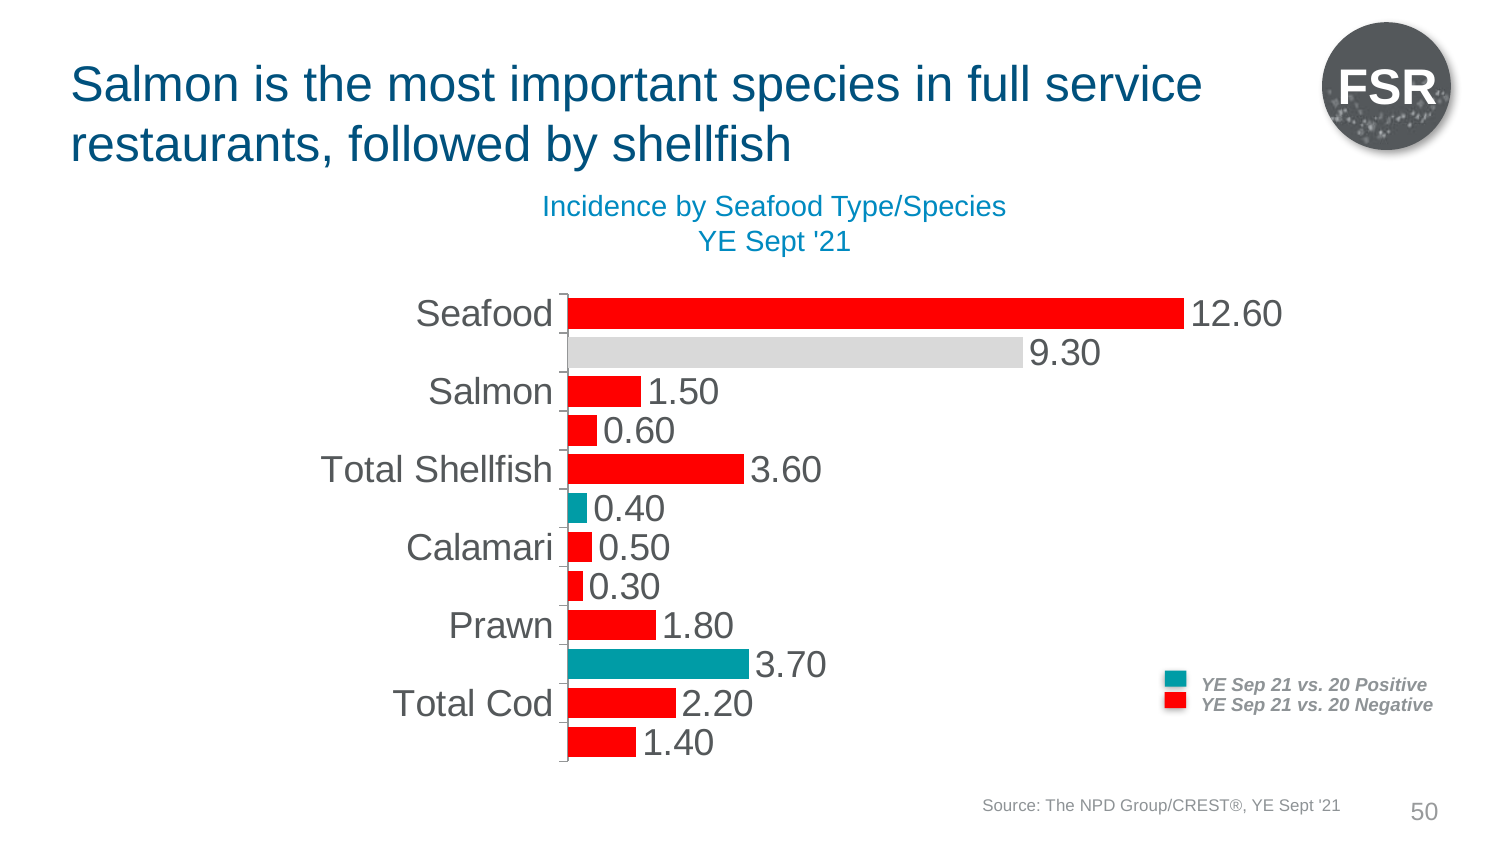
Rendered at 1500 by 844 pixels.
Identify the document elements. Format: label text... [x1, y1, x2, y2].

title Salmon is the most important species in full service restaurants, followed by shellfish [55, 84, 1291, 139]
list Source: The NPD Group/CREST®, YE Sept '21 [967, 787, 1408, 833]
chart [120, 214, 1314, 782]
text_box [1296, 21, 1479, 151]
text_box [1164, 665, 1500, 724]
text_box Incidence by Seafood Type/Species YE Sept '21 [527, 179, 1023, 213]
slide_number 50 [1364, 787, 1454, 834]
